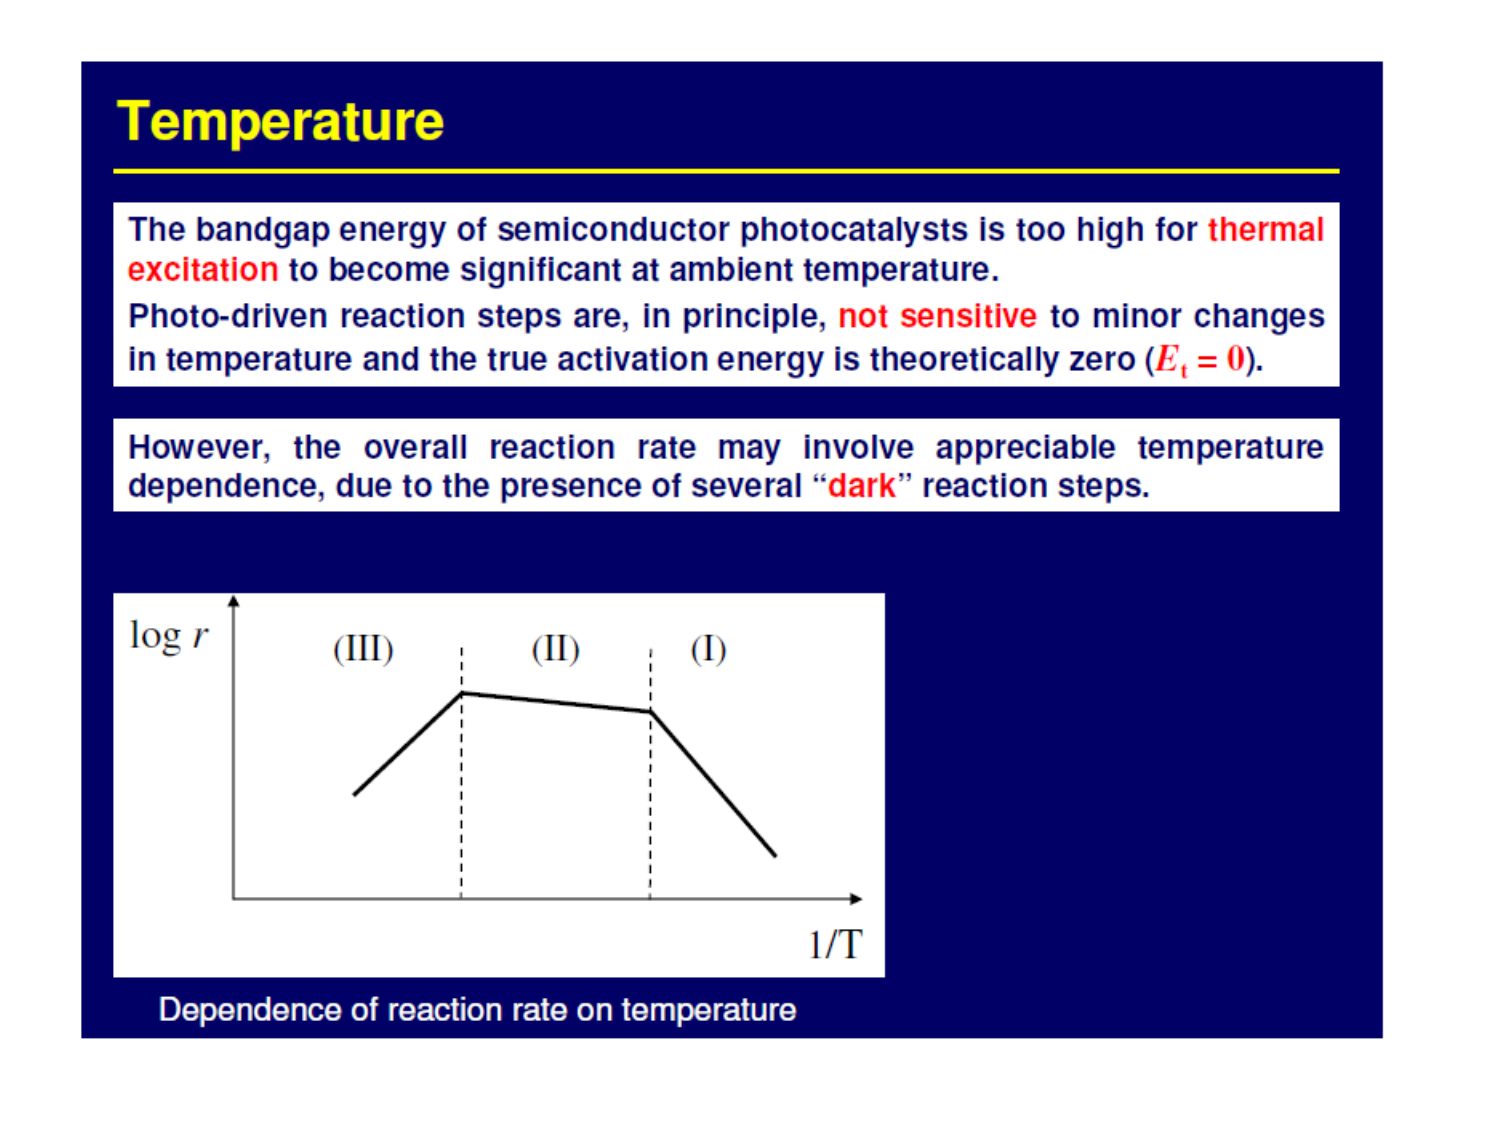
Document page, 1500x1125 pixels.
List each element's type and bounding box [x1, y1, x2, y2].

picture [64, 48, 1405, 1053]
